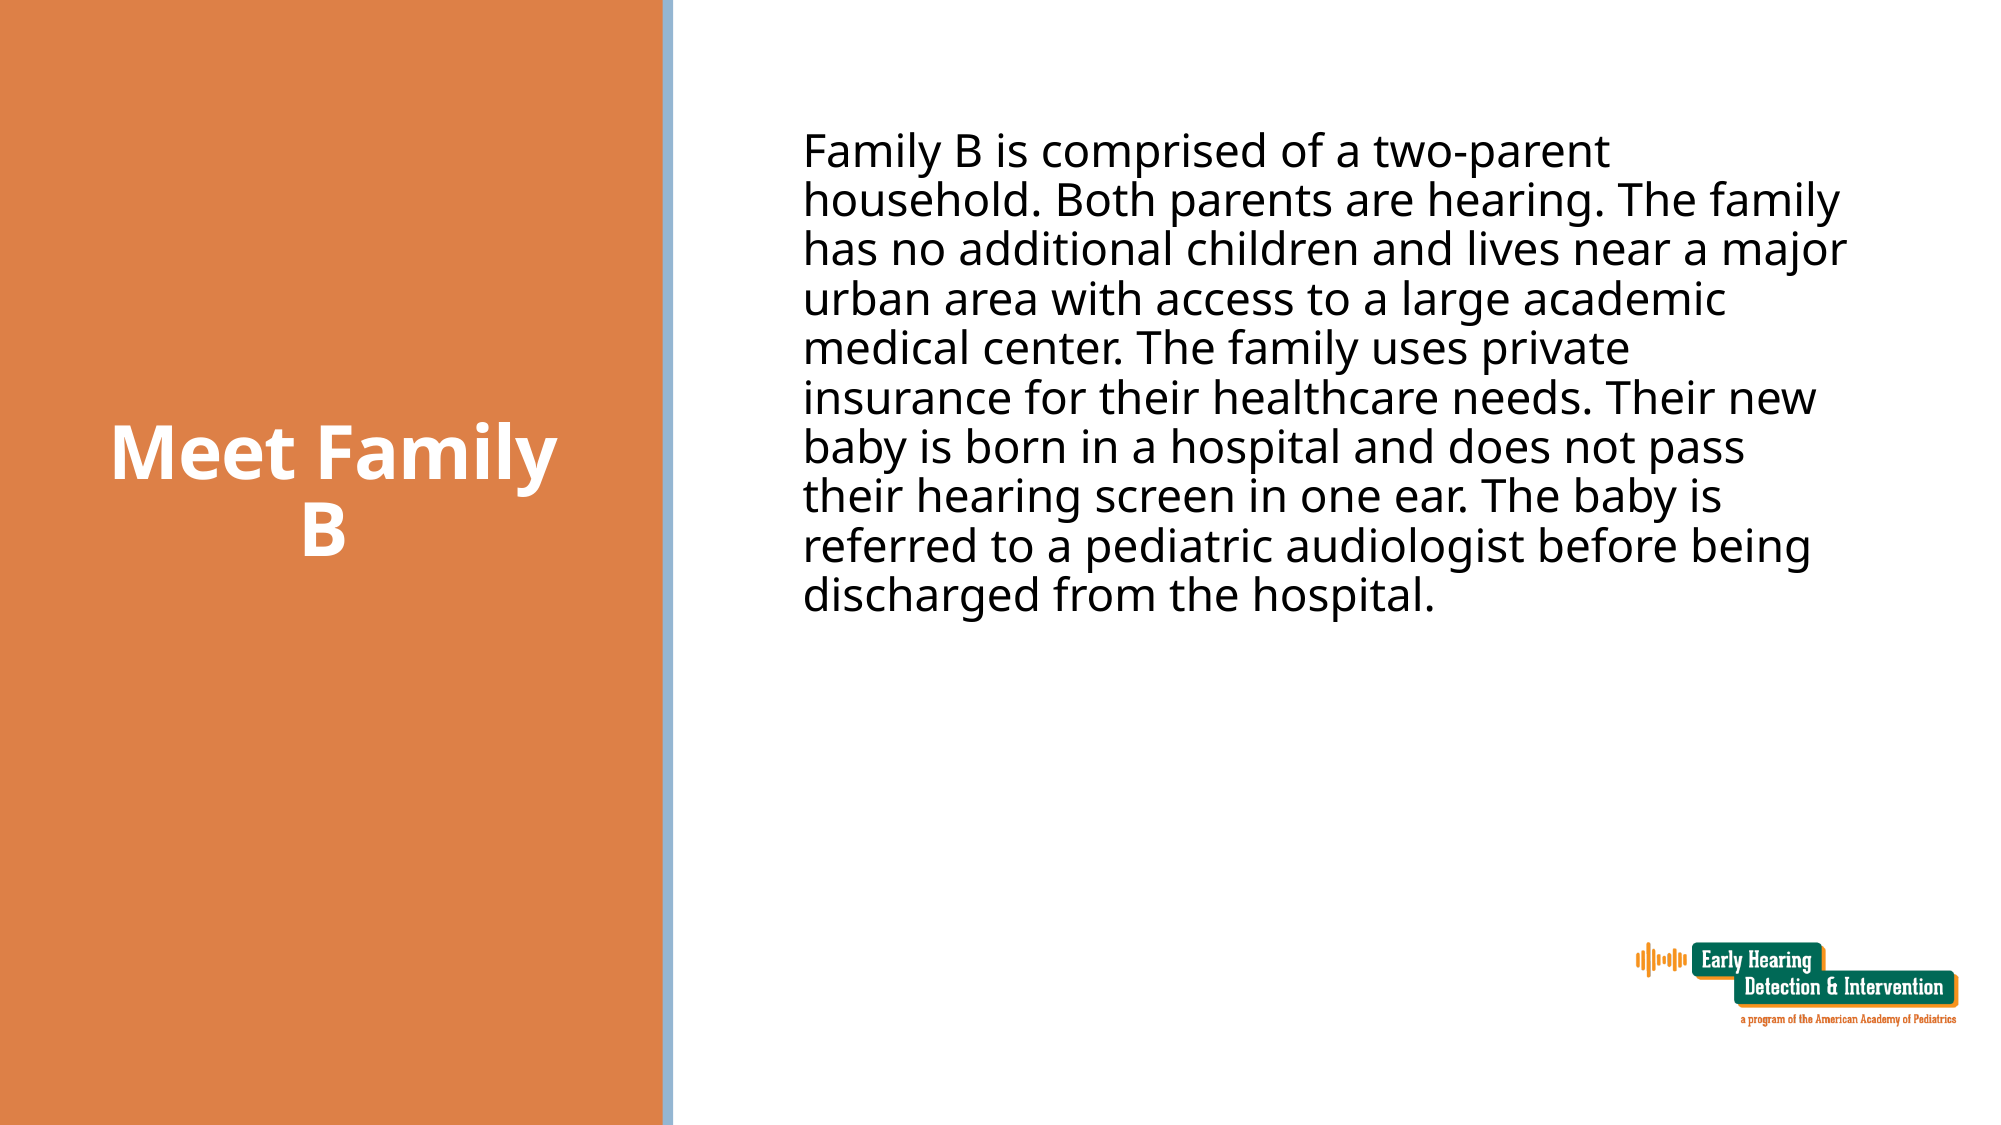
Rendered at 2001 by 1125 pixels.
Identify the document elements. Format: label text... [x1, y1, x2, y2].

title Meet Family B [70, 204, 596, 579]
list Family B is comprised of a two-parent household. Both parents are hearing. The family has no additional children and lives near a major urban area with access to a large academic medical center. The family uses private insurance for their healthcare needs. Their new baby is born in a hospital and does not pass their hearing screen in one ear. The baby is referred to a pediatric audiologist before being discharged from the hospital. [787, 120, 1853, 983]
picture [1624, 935, 1969, 1034]
